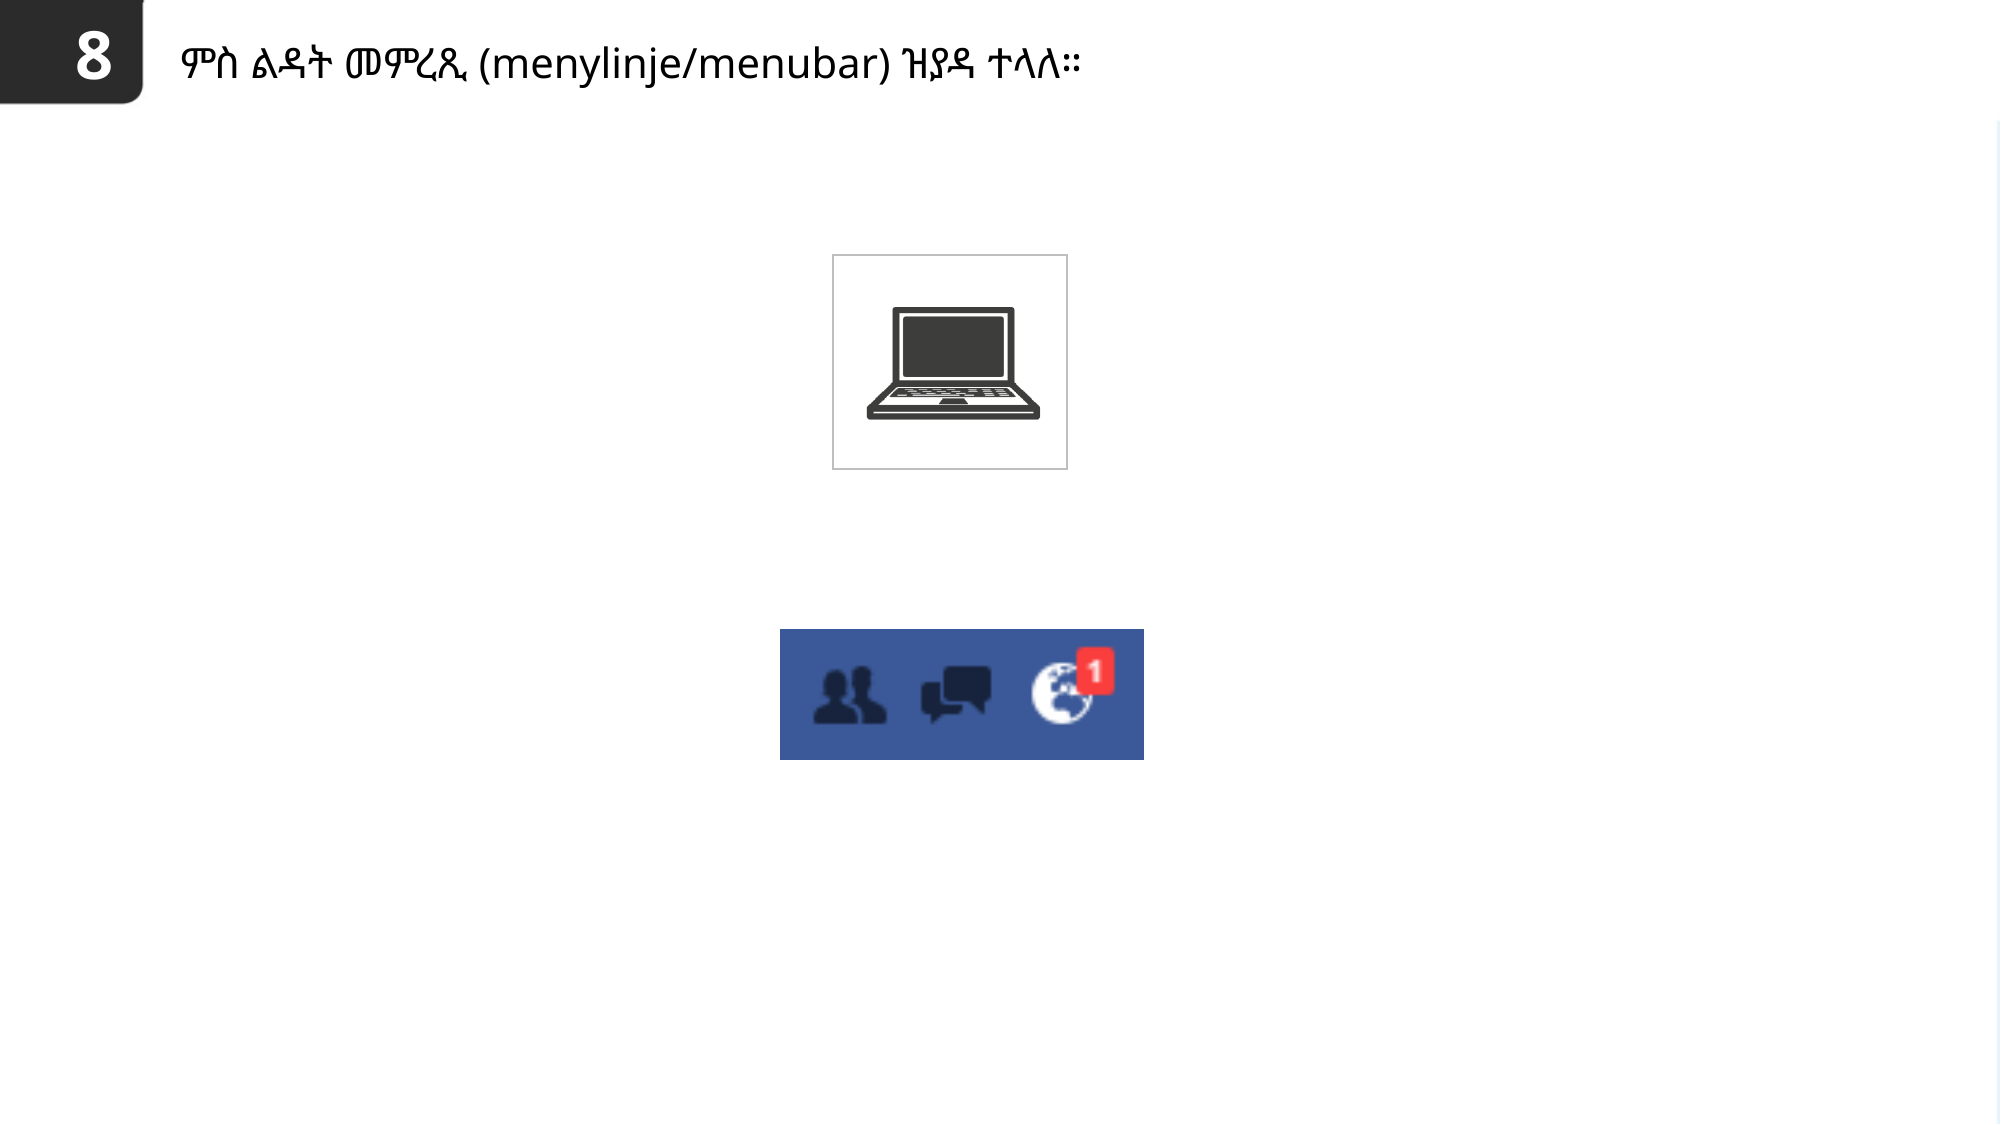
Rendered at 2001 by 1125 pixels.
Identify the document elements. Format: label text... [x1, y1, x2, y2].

text_box [832, 254, 1068, 470]
text_box 8 [60, 20, 188, 95]
title ምስ ልዳት መምረጺ (menylinje/menubar) ዝያዳ ተላለ። [188, 34, 1864, 95]
picture [0, 0, 2000, 1124]
